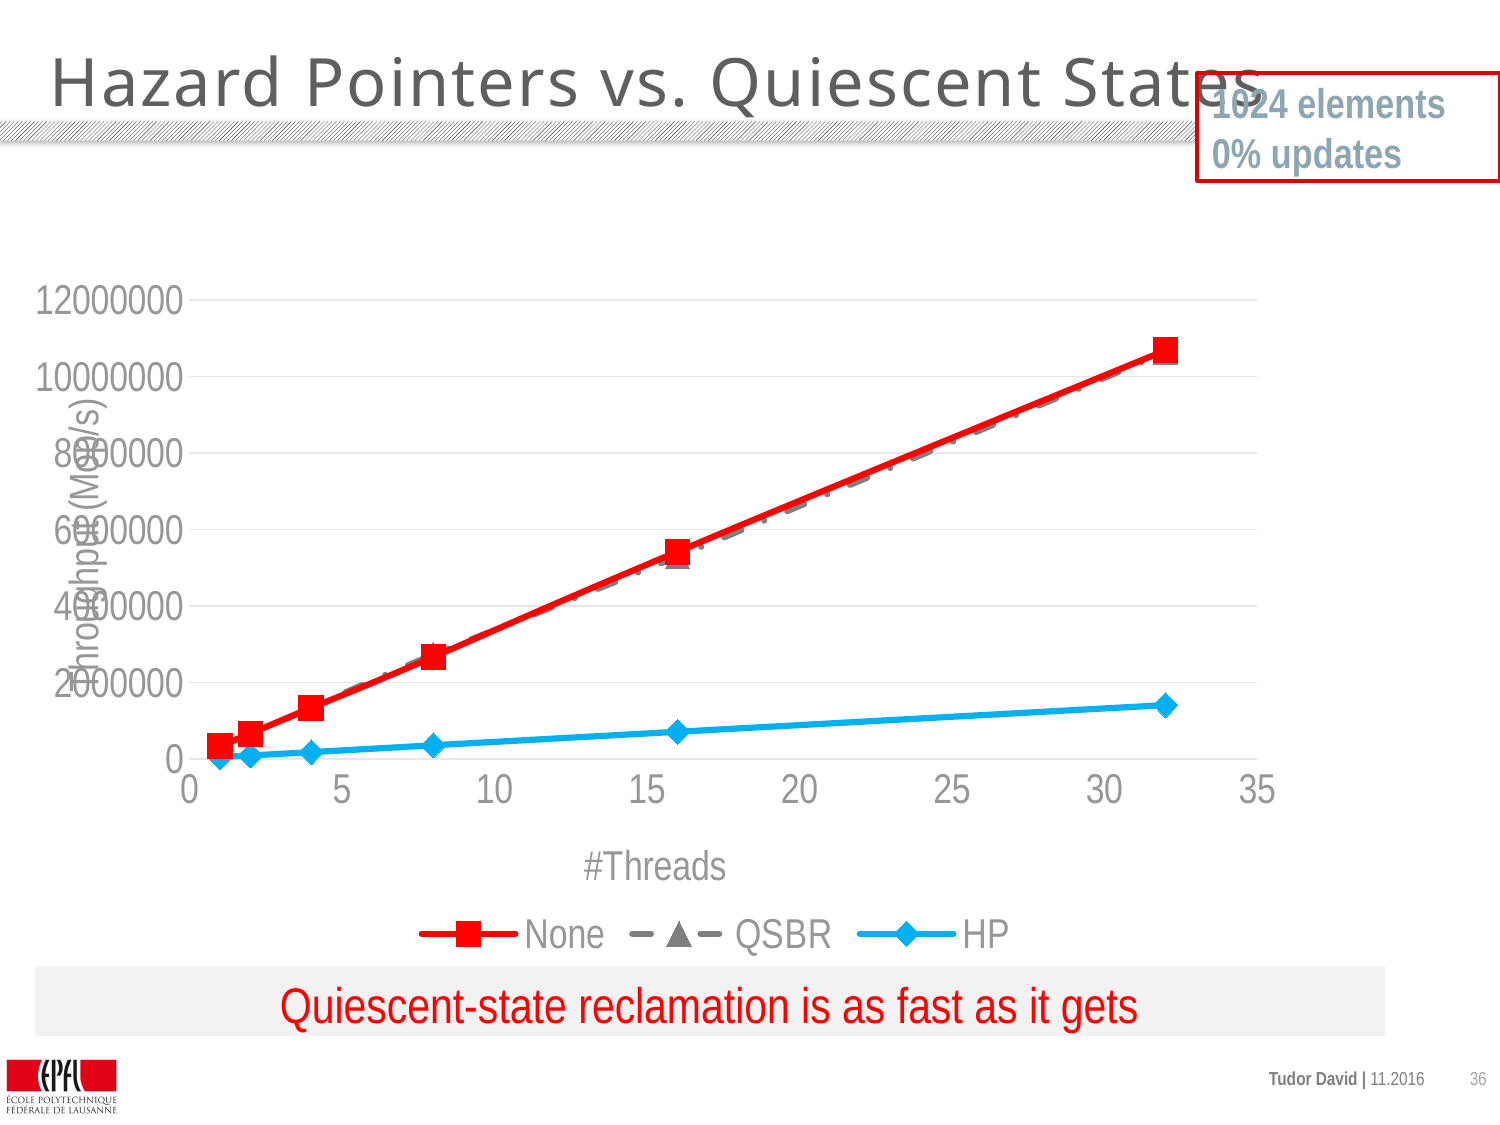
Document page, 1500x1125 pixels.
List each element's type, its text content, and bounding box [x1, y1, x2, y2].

title Hazard Pointers vs. Quiescent States [35, 32, 1385, 135]
chart [34, 186, 1386, 967]
picture [3, 1056, 120, 1117]
list 1024 elements 0% updates [1195, 71, 1500, 183]
list Quiescent-state reclamation is as fast as it gets [34, 974, 1385, 1037]
